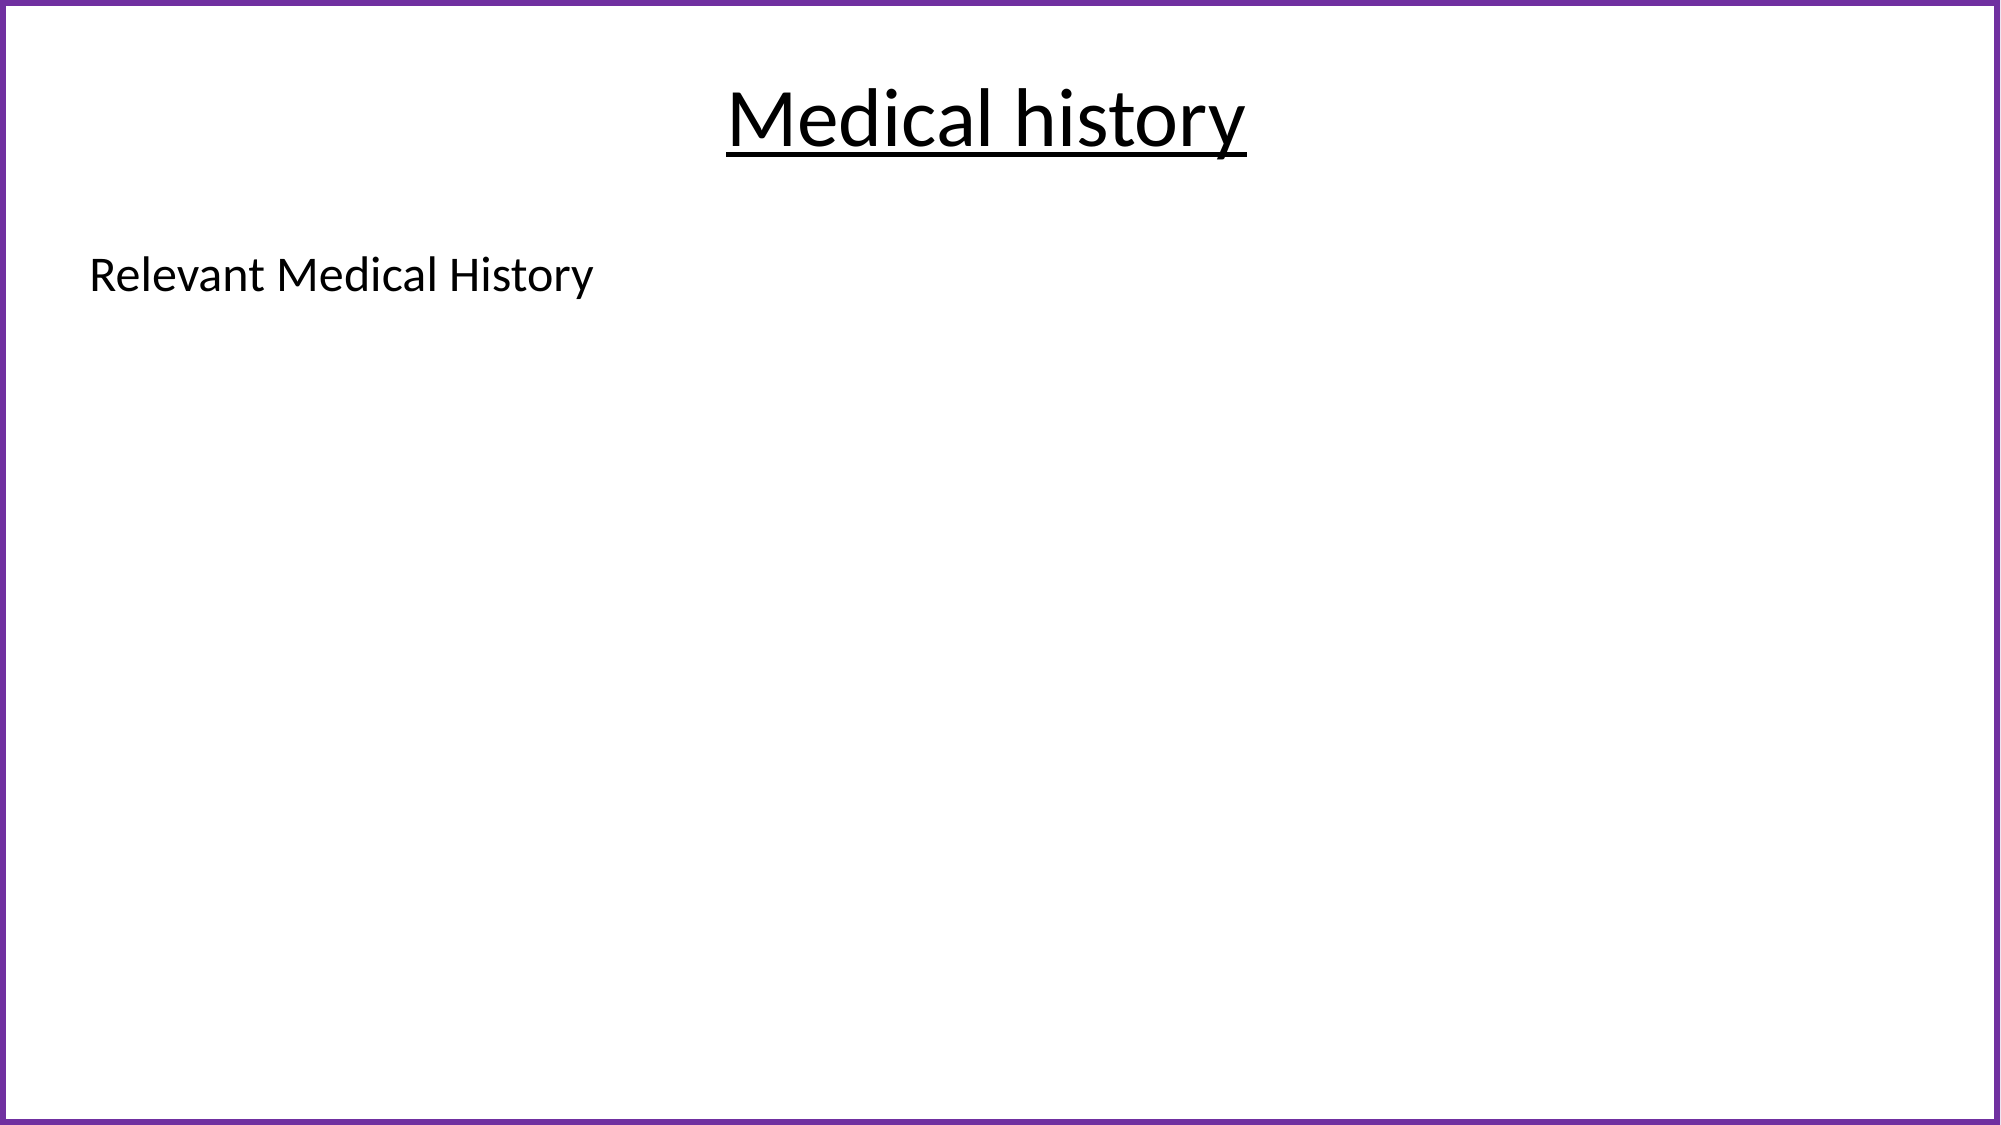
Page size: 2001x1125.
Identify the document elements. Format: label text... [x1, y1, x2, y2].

text_box Relevant Medical History [74, 233, 1873, 309]
text_box Medical history [711, 55, 1262, 171]
